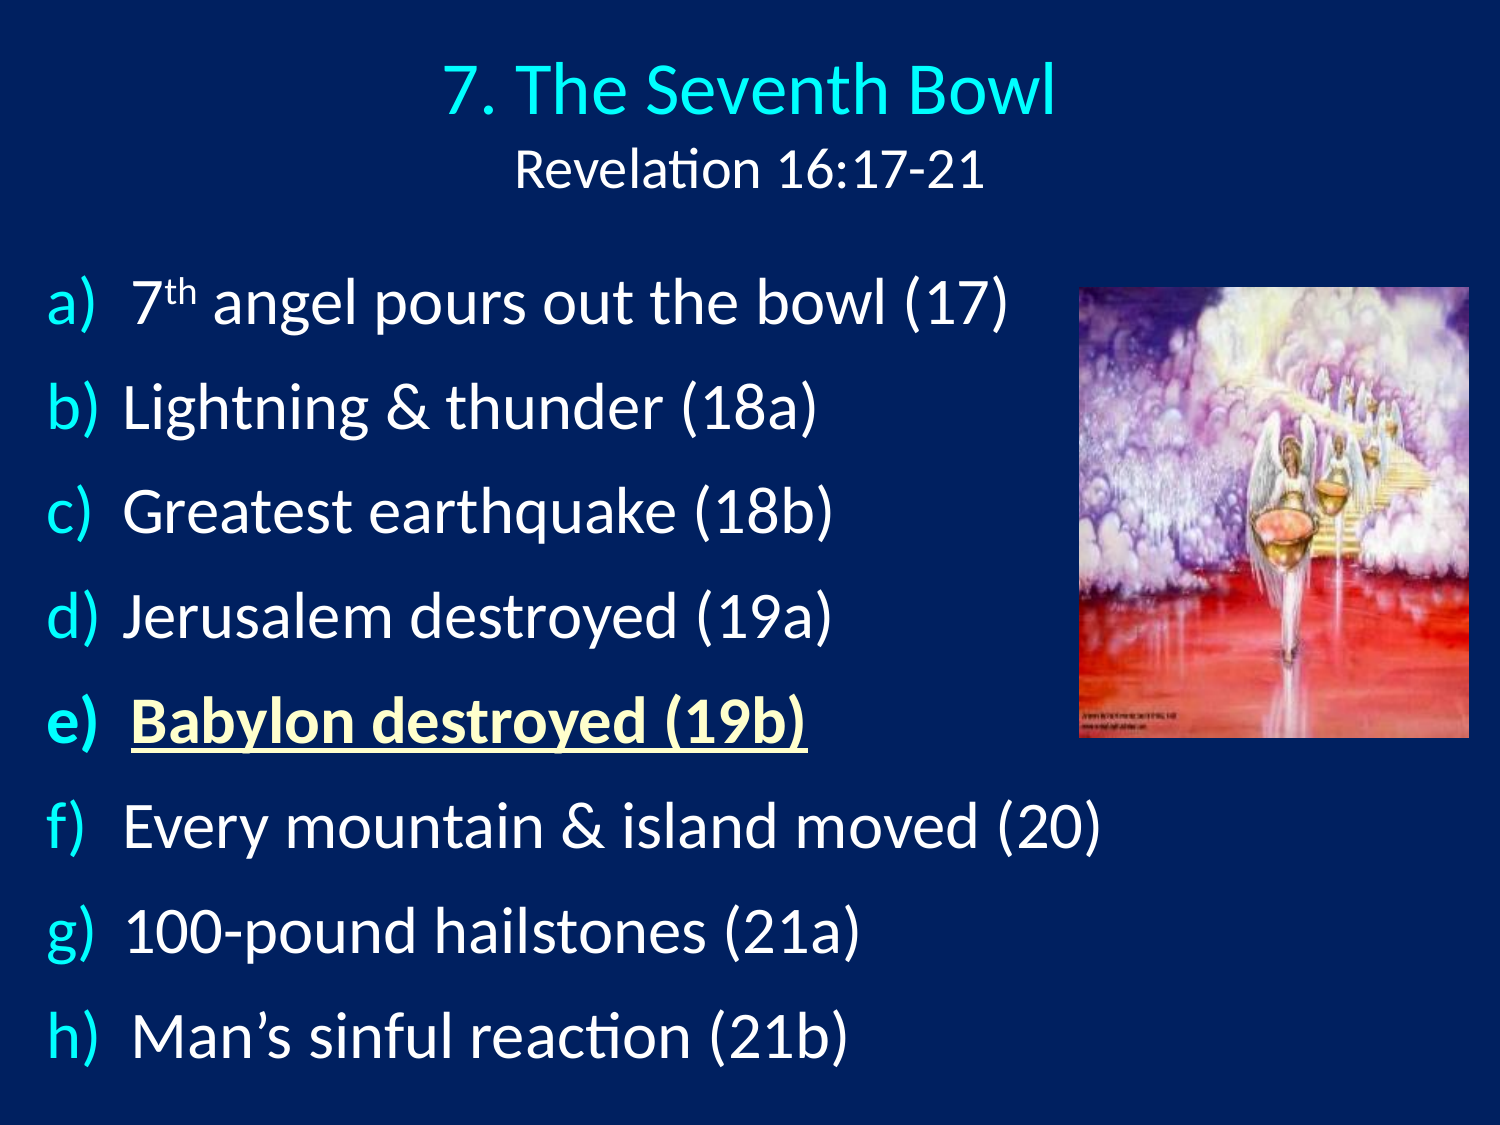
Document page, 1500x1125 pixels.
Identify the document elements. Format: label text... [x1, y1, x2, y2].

title 7. The Seventh Bowl Revelation 16:17-21 [278, 32, 1222, 213]
picture [1079, 287, 1469, 738]
list 7th angel pours out the bowl (17) Lightning & thunder (18a) Greatest earthquake (18b) Jerusalem destroyed (19a) Babylon destroyed (19b) Every mountain & island moved (20) 100-pound hailstones (21a) Man’s sinful reaction (21b) [30, 249, 1201, 1051]
